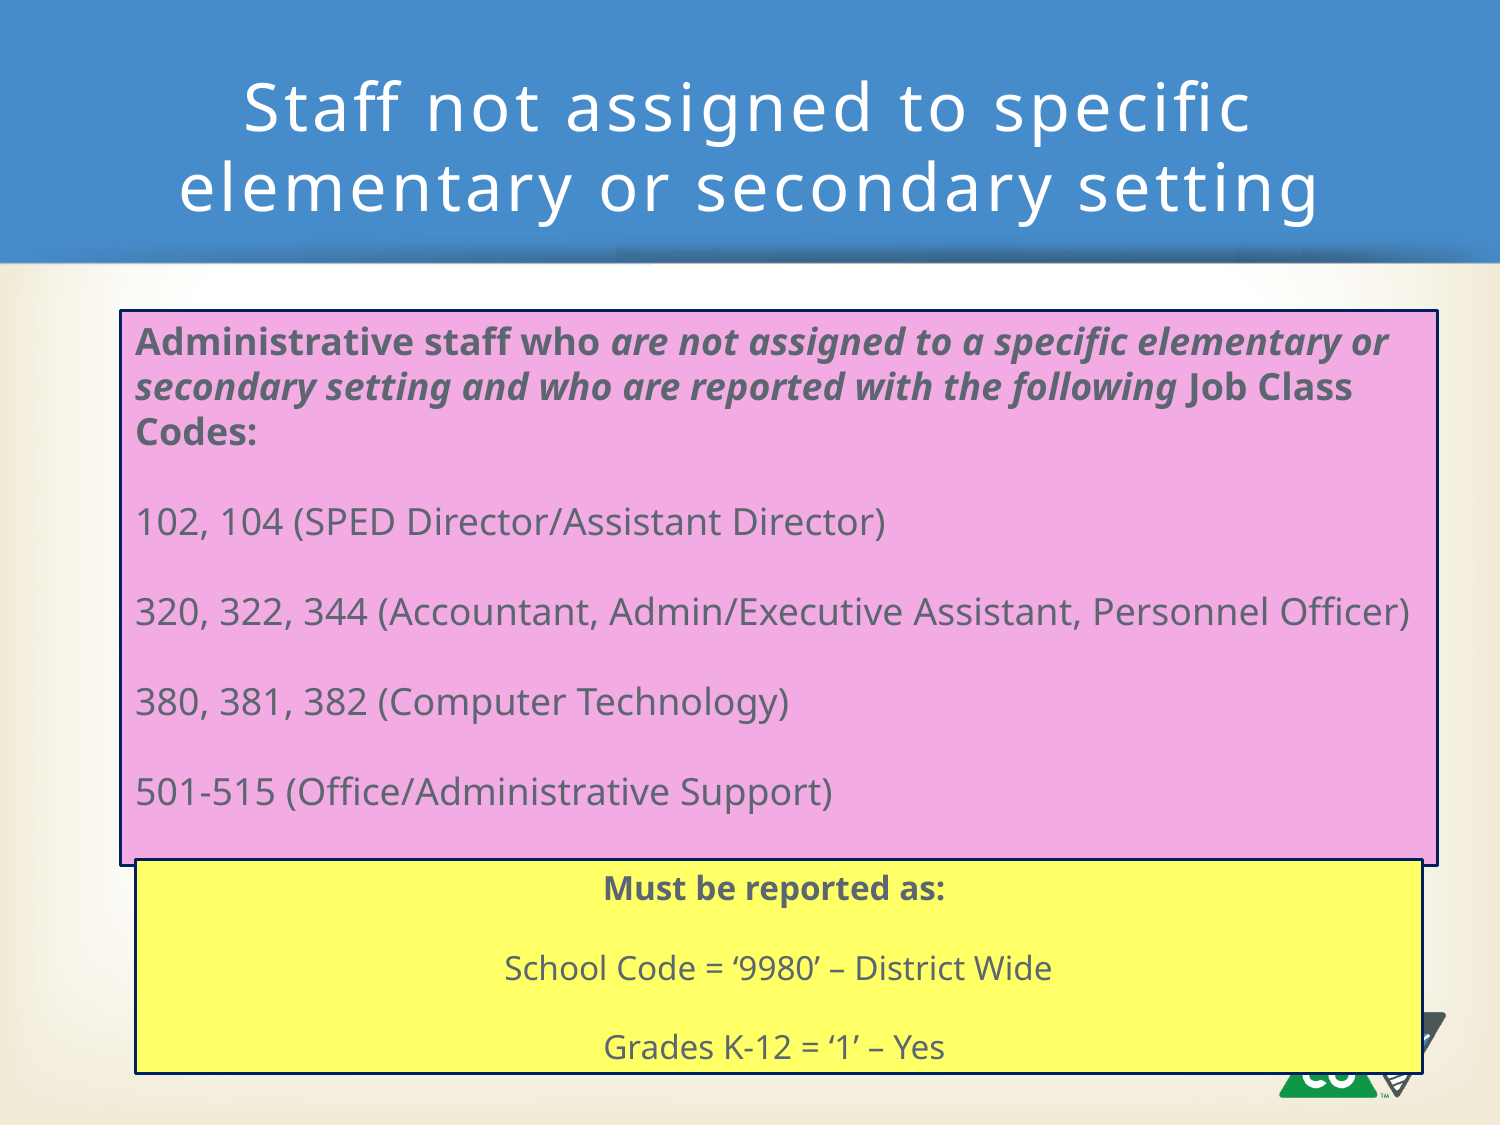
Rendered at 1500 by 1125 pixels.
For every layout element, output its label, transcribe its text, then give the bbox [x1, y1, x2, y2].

picture [0, 0, 1500, 1125]
text_box Must be reported as: School Code = ‘9980’ – District Wide Grades K-12 = ‘1’ – Yes [134, 858, 1424, 1075]
title Staff not assigned to specific elementary or secondary setting [62, 58, 1438, 232]
text_box Administrative staff who are not assigned to a specific elementary or secondary setting and who are reported with the following Job Class Codes: 102, 104 (SPED Director/Assistant Director) 320, 322, 344 (Accountant, Admin/Executive Assistant, Personnel Officer) 380, 381, 382 (Computer Technology) 501-515 (Office/Administrative Support) [119, 309, 1439, 867]
